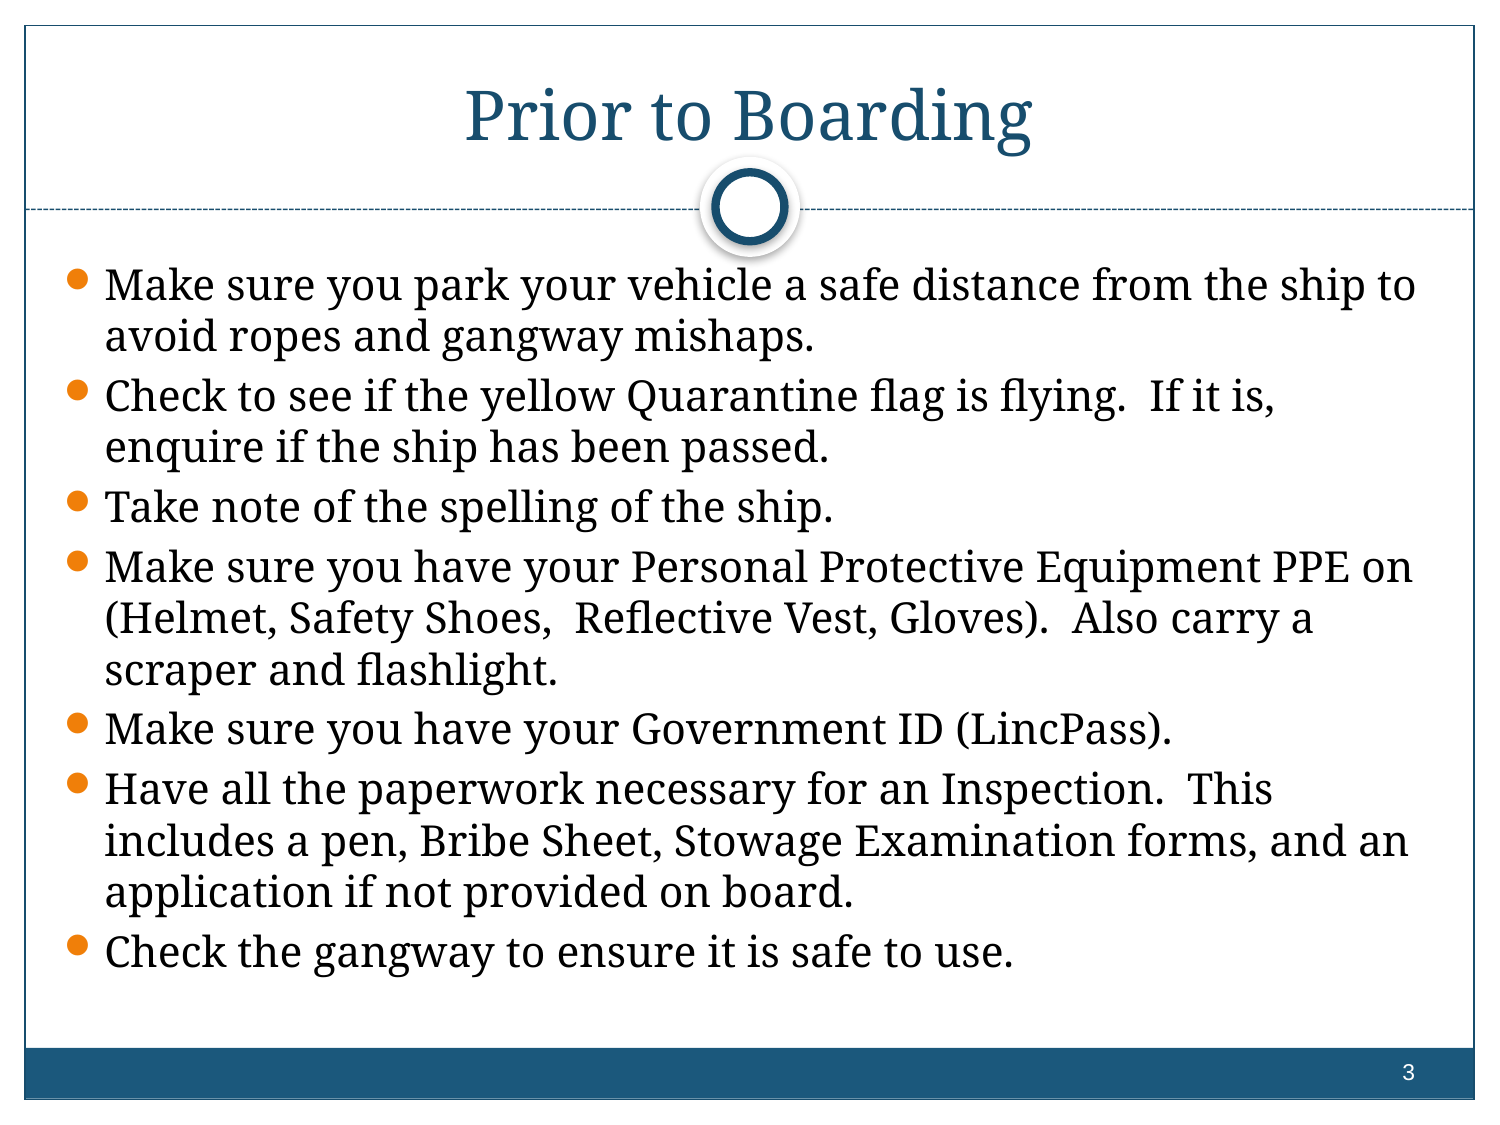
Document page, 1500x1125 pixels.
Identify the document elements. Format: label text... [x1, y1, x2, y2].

slide_number 2 [1387, 1050, 1475, 1098]
title Prior to Boarding [49, 37, 1450, 162]
footer [37, 1050, 1363, 1100]
list Make sure you park your vehicle a safe distance from the ship to avoid ropes and gangway mishaps. Check to see if the yellow Quarantine flag is flying. If it is, enquire if the ship has been passed. Take note of the spelling of the ship. Make sure you have your Personal Protective Equipment PPE on (Helmet, Safety Shoes, Reflective Vest, Gloves). Also carry a scraper and flashlight. Make sure you have your Government ID (LincPass). Have all the paperwork necessary for an Inspection. This includes a pen, Bribe Sheet, Stowage Examination forms, and an application if not provided on board. Check the gangway to ensure it is safe to use. [49, 250, 1445, 1001]
